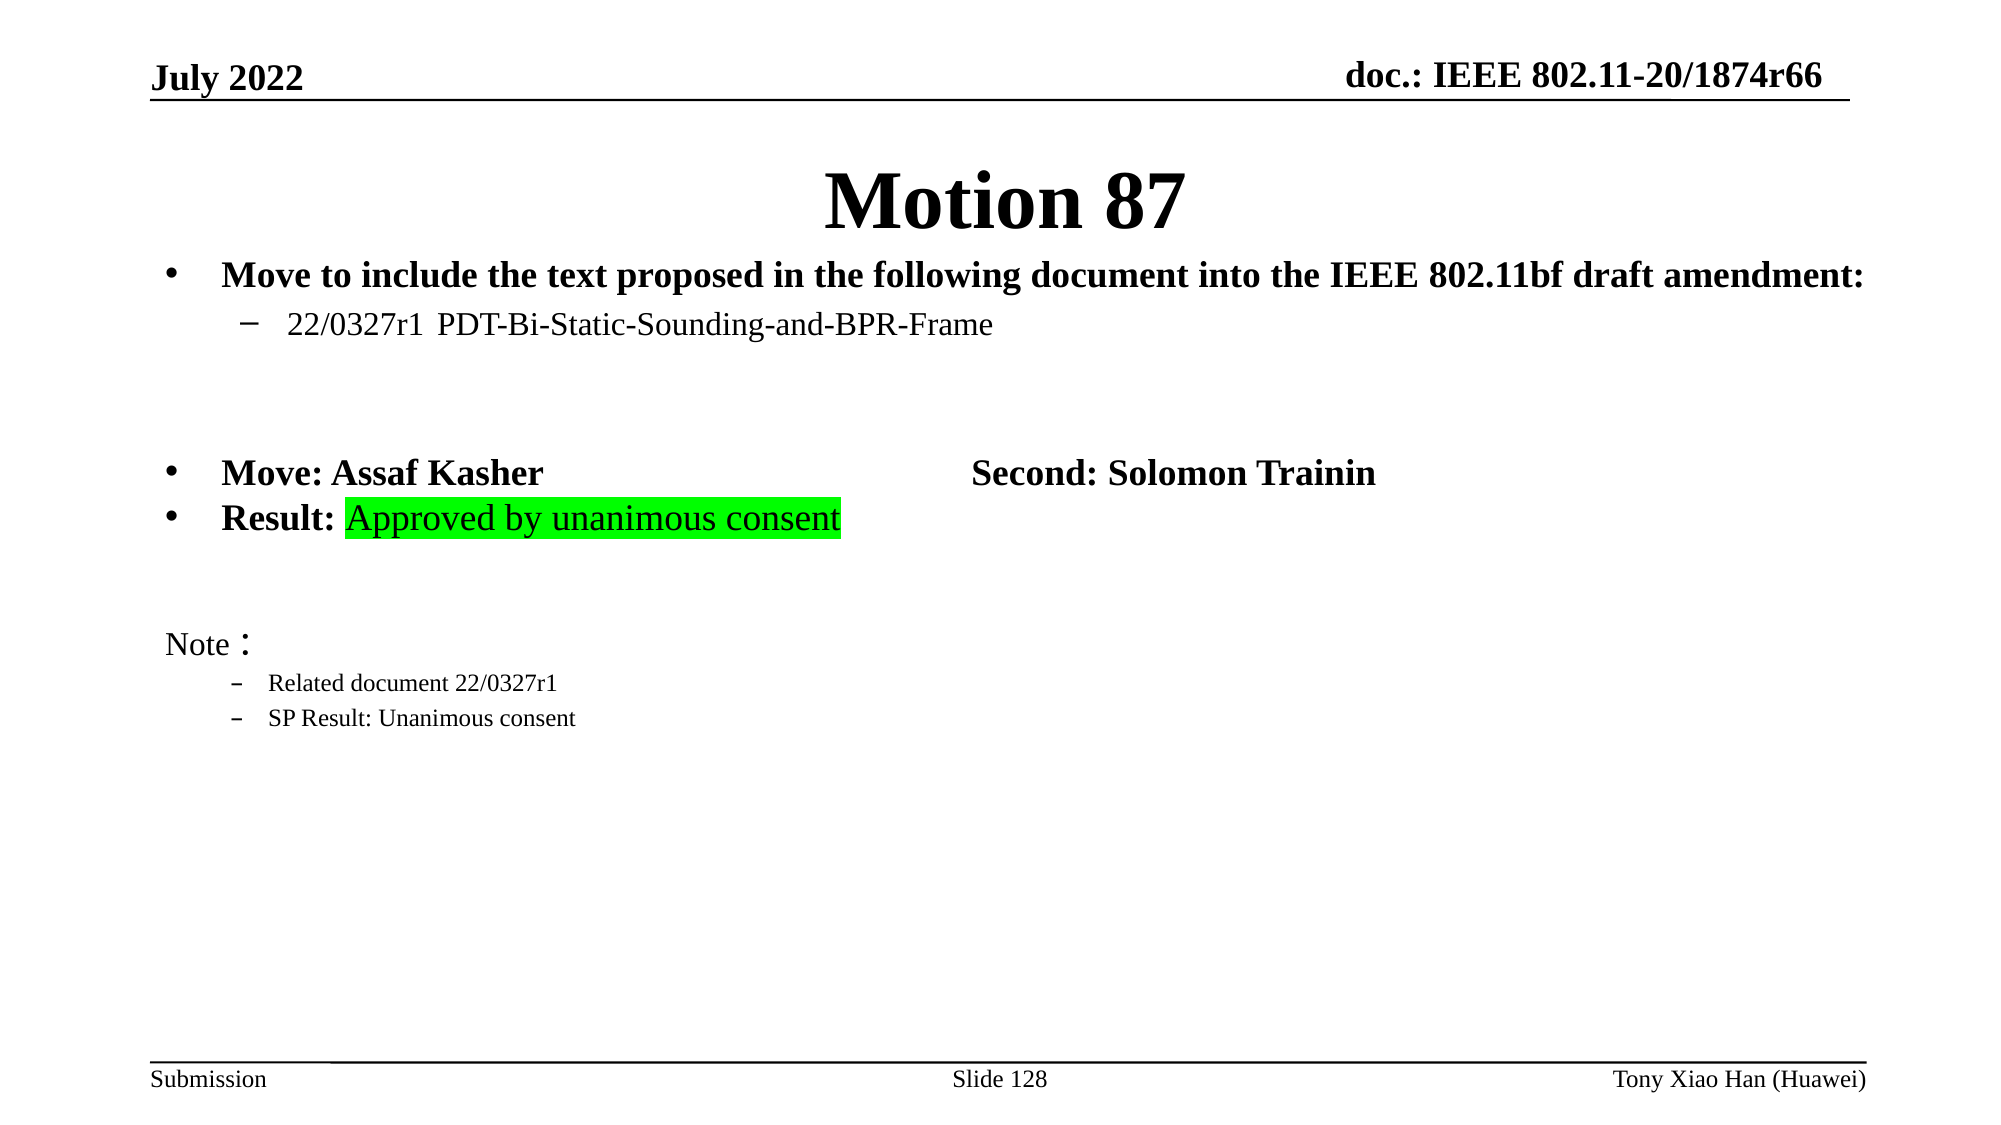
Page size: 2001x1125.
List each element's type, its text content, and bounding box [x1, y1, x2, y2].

text_box Motion 87 [368, 137, 1644, 212]
text_box Move to include the text proposed in the following document into the IEEE 802.11bf draft amendment: 22/0327r1 PDT-Bi-Static-Sounding-and-BPR-Frame Move: Assaf Kasher Second: Solomon Trainin Result: Approved by unanimous consent Note： Related document 22/0327r1 SP Result: Unanimous consent [150, 212, 1900, 900]
